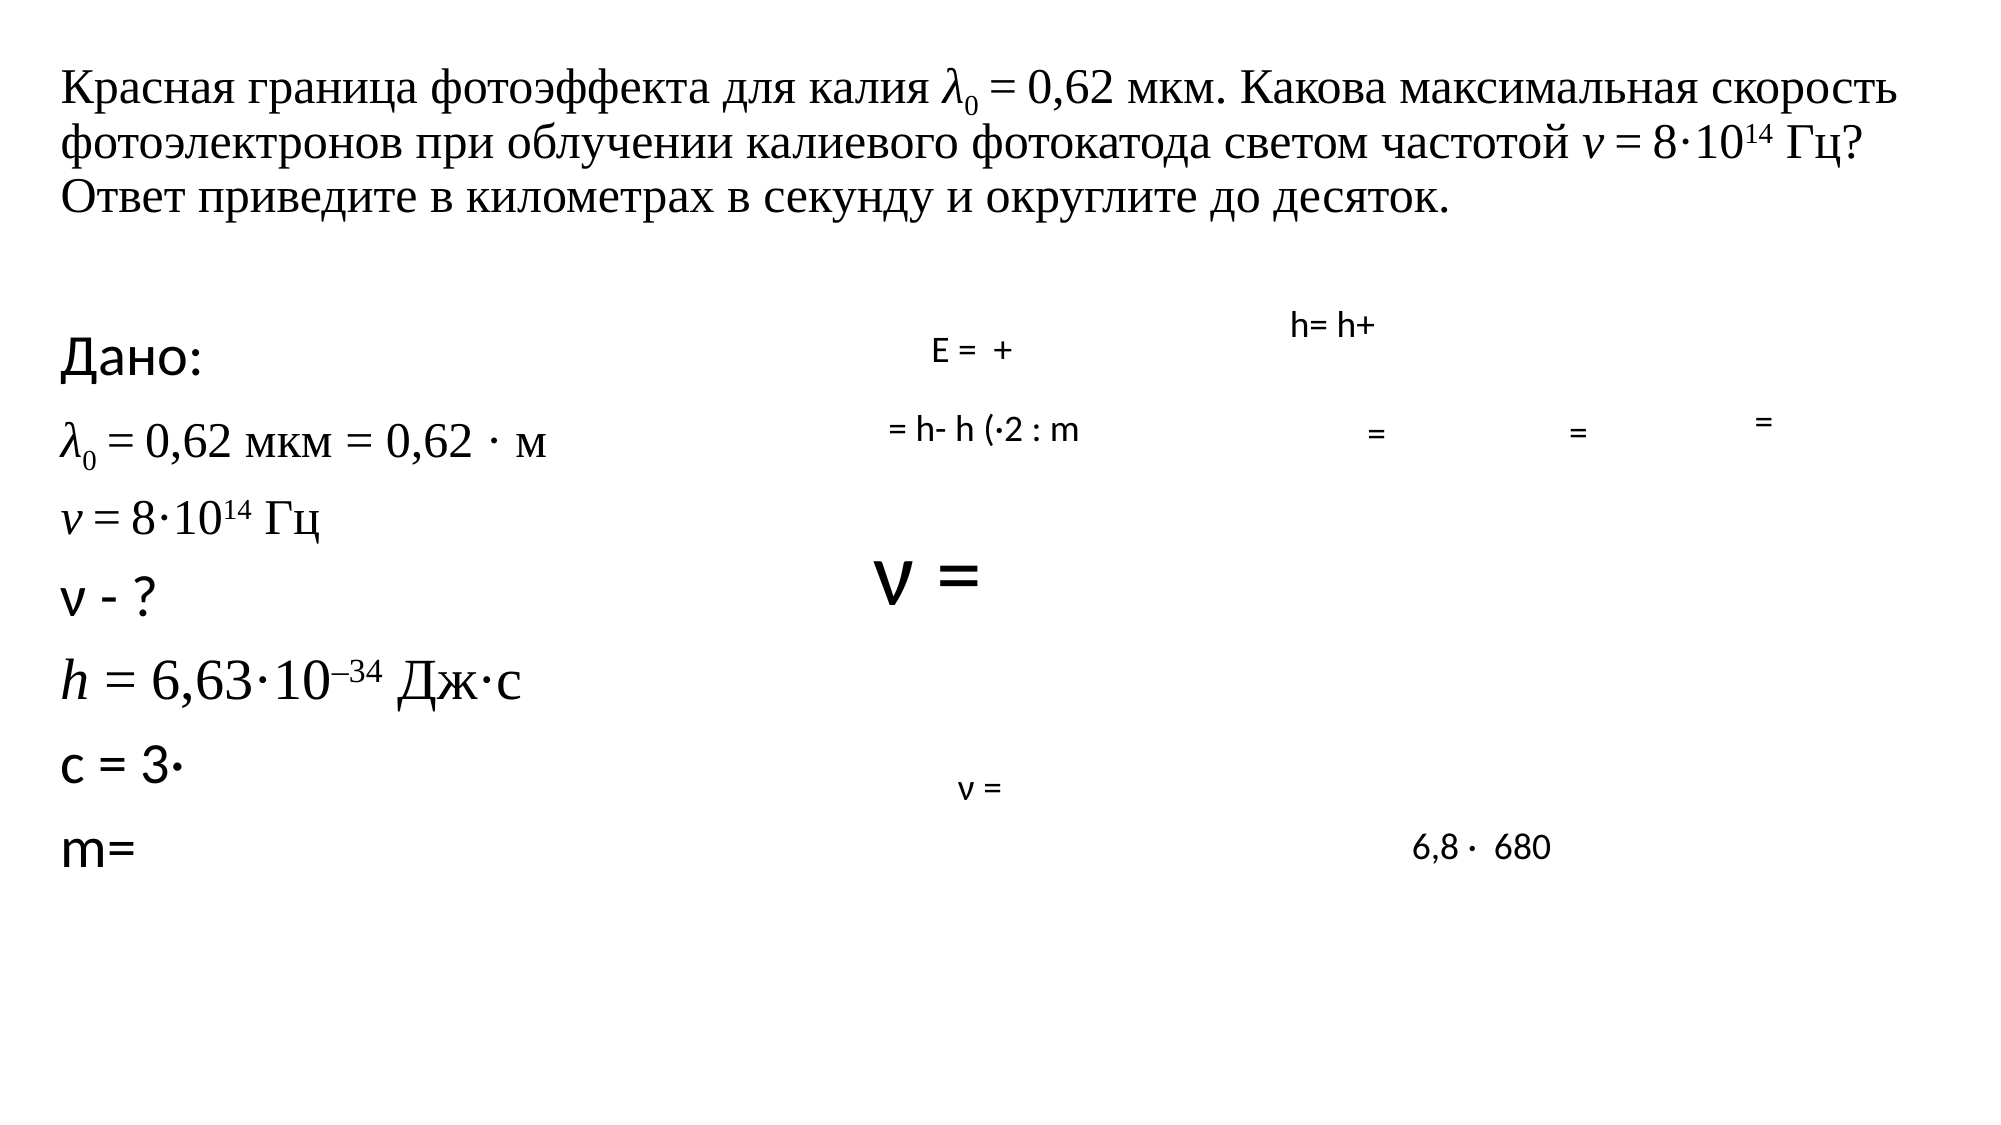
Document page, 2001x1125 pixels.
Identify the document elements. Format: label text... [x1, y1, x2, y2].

title Красная граница фотоэффекта для калия λ0 = 0,62 мкм. Какова максимальная скорость фотоэлектронов при облучении калиевого фотокатода светом частотой v = 8·1014 Гц? Ответ приведите в километрах в секунду и округлите до десяток. [45, 0, 2000, 278]
